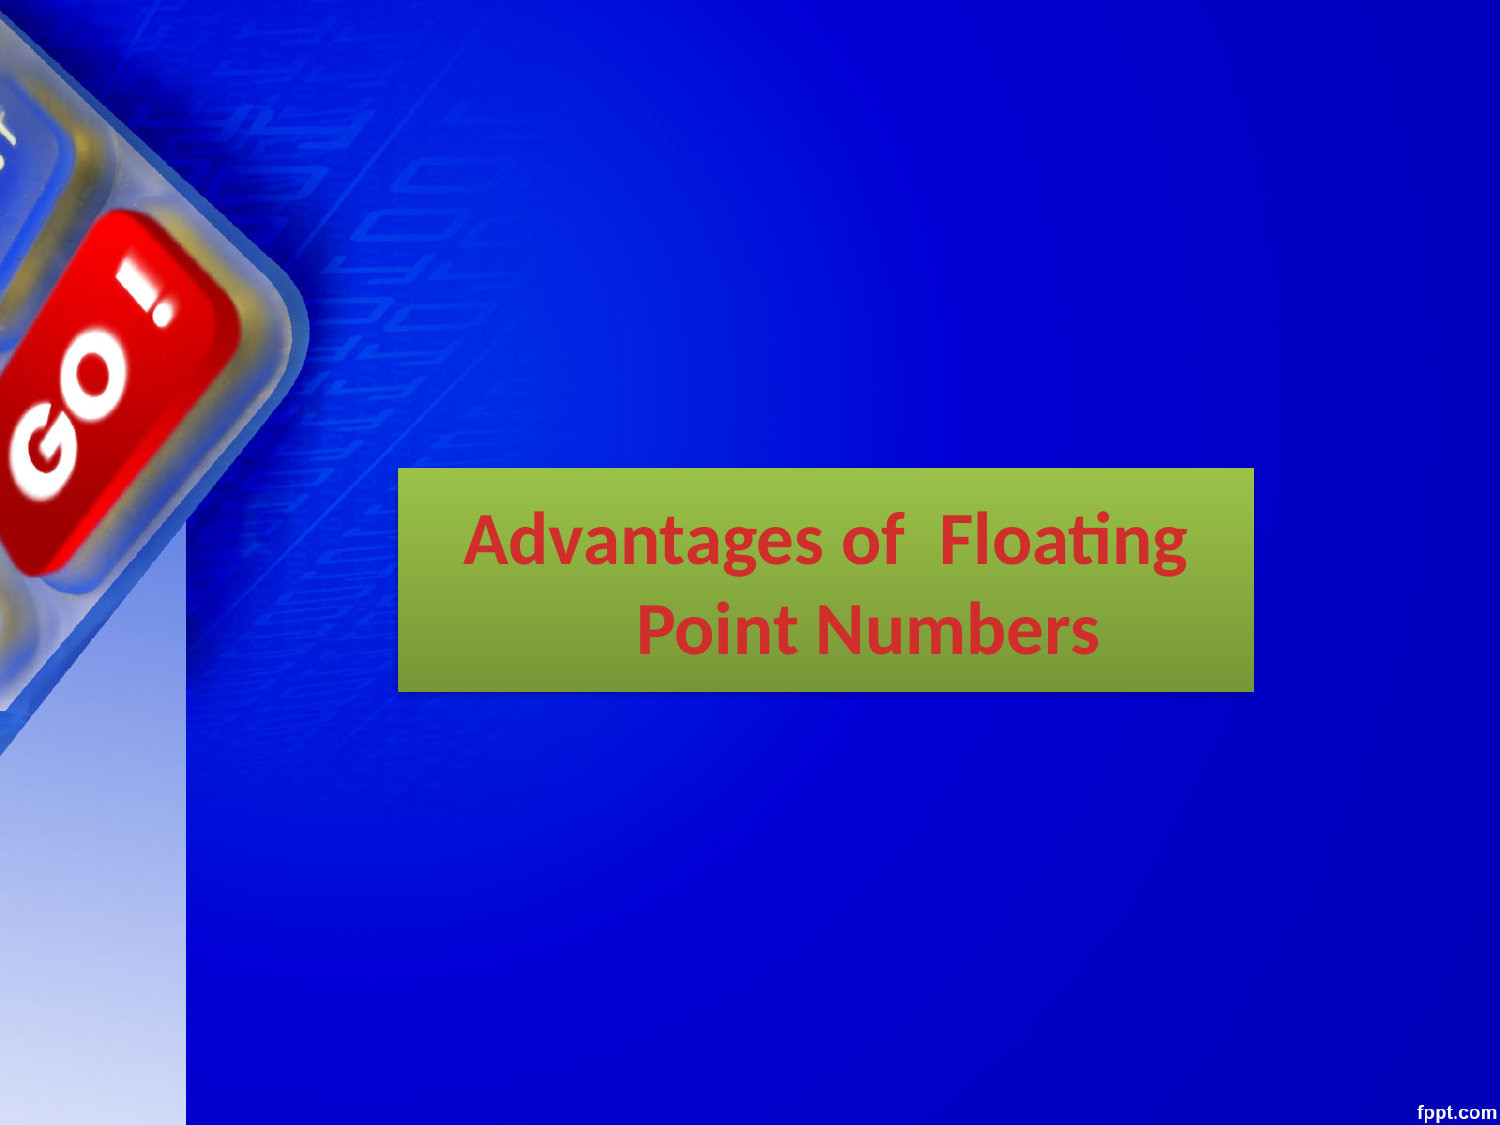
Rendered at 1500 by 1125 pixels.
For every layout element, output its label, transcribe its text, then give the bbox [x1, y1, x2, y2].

picture [0, 0, 1500, 1125]
title Advantages of Floating Point Numbers [398, 468, 1254, 692]
